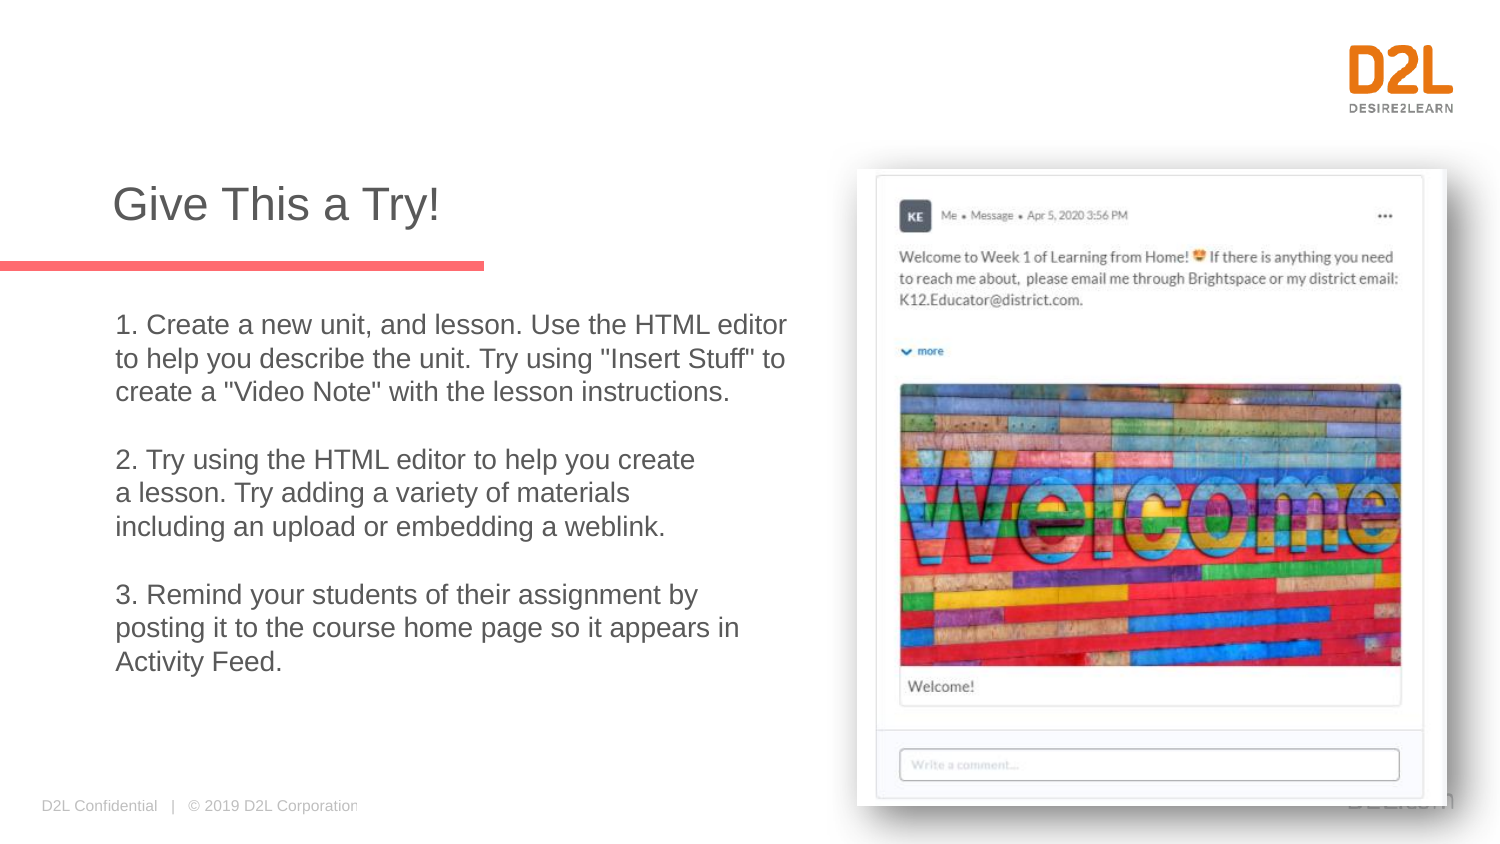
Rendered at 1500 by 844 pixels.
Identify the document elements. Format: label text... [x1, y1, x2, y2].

picture [857, 0, 1500, 844]
title Give This a Try! [97, 180, 482, 239]
list 1. Create a new unit, and lesson. Use the HTML editor to help you describe the unit. Try using "Insert Stuff" to create a "Video Note" with the lesson instructions. 2. Try using the HTML editor to help you create a lesson. Try adding a variety of materials including an upload or embedding a weblink. 3. Remind your students of their assignment by posting it to the course home page so it appears in Activity Feed. [100, 298, 822, 680]
